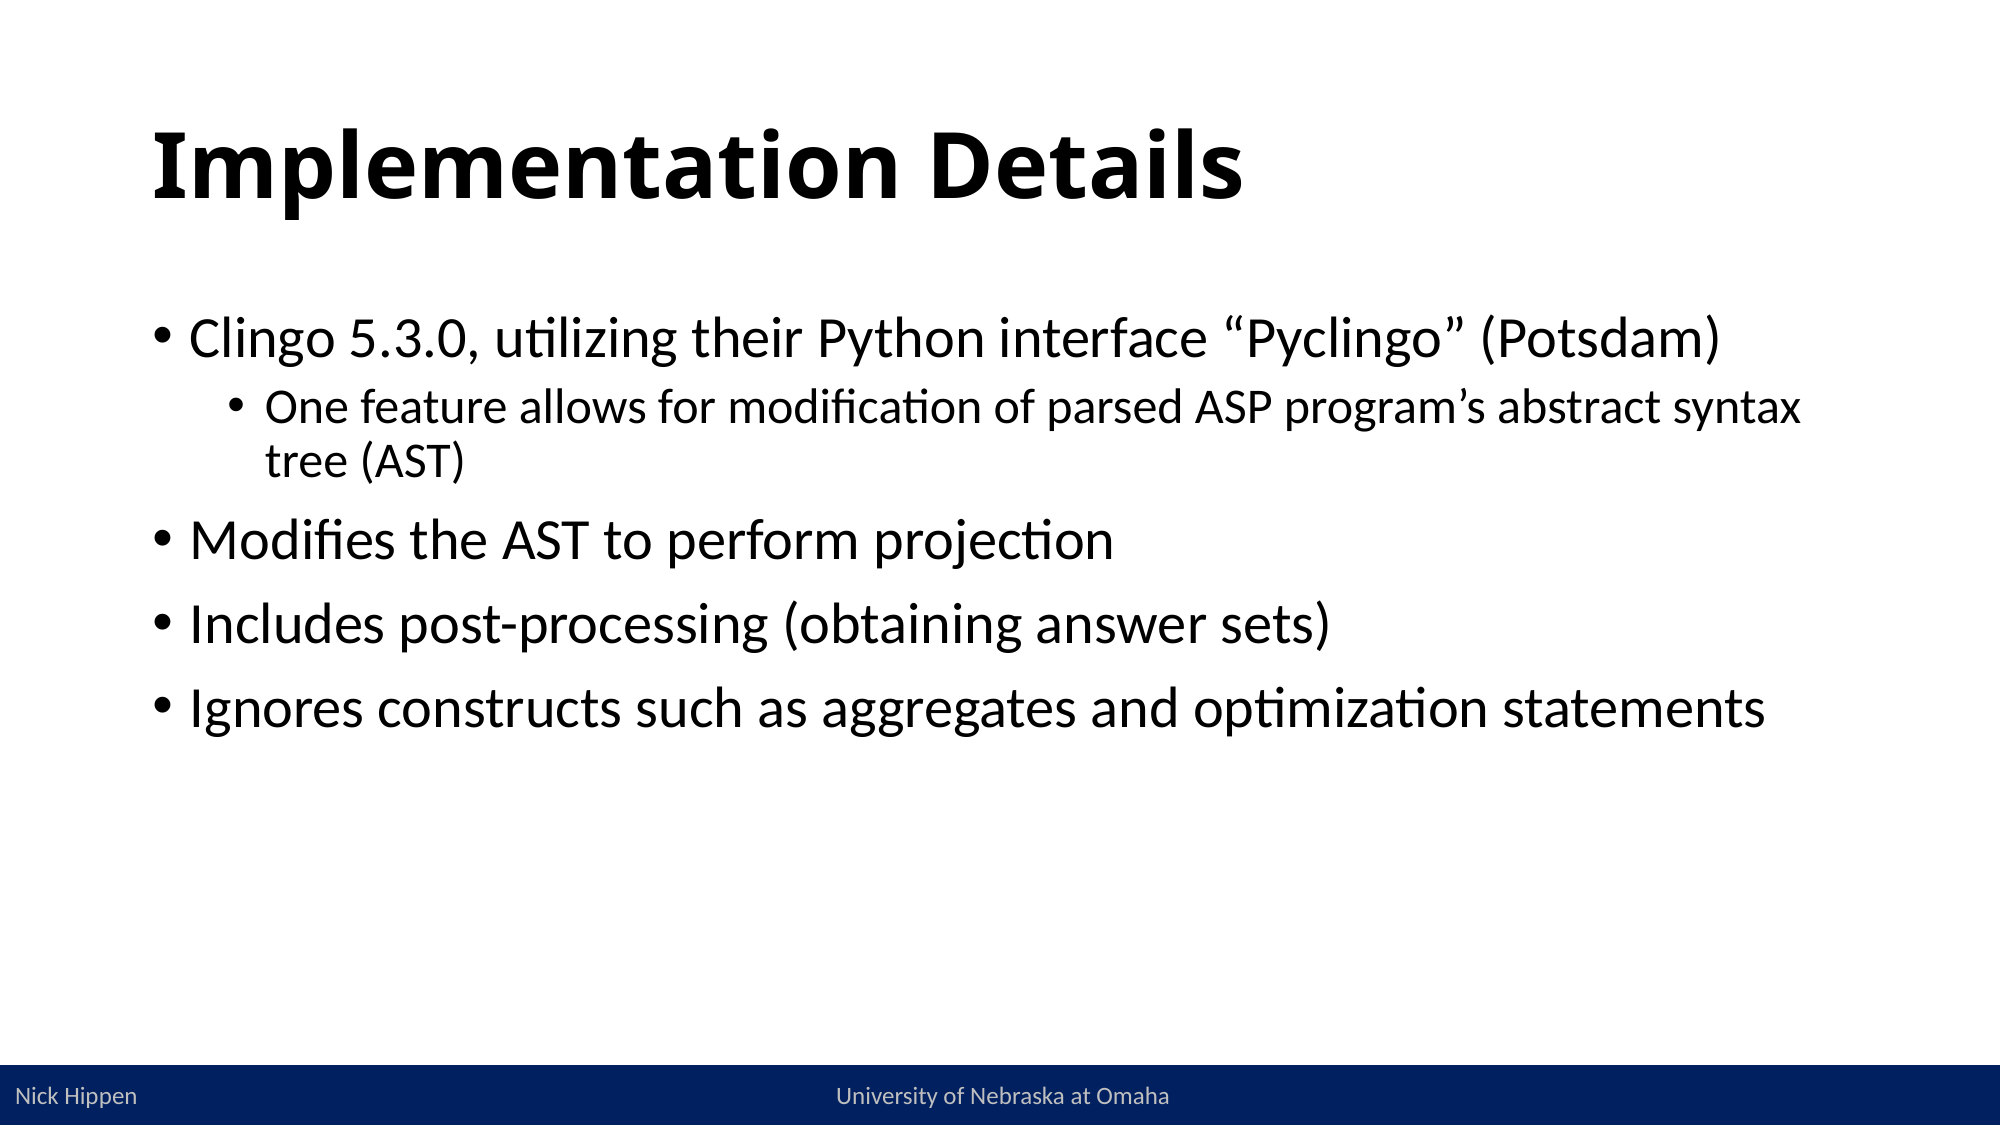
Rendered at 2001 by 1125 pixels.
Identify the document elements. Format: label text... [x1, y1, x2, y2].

slide_number 22 [1550, 1065, 2000, 1125]
title Implementation Details [137, 59, 1863, 278]
list Clingo 5.3.0, utilizing their Python interface “Pyclingo” (Potsdam) One feature allows for modification of parsed ASP program’s abstract syntax tree (AST) Modifies the AST to perform projection Includes post-processing (obtaining answer sets) Ignores constructs such as aggregates and optimization statements [137, 299, 1863, 1014]
footer Nick Hippen University of Nebraska at Omaha [0, 1065, 1550, 1125]
